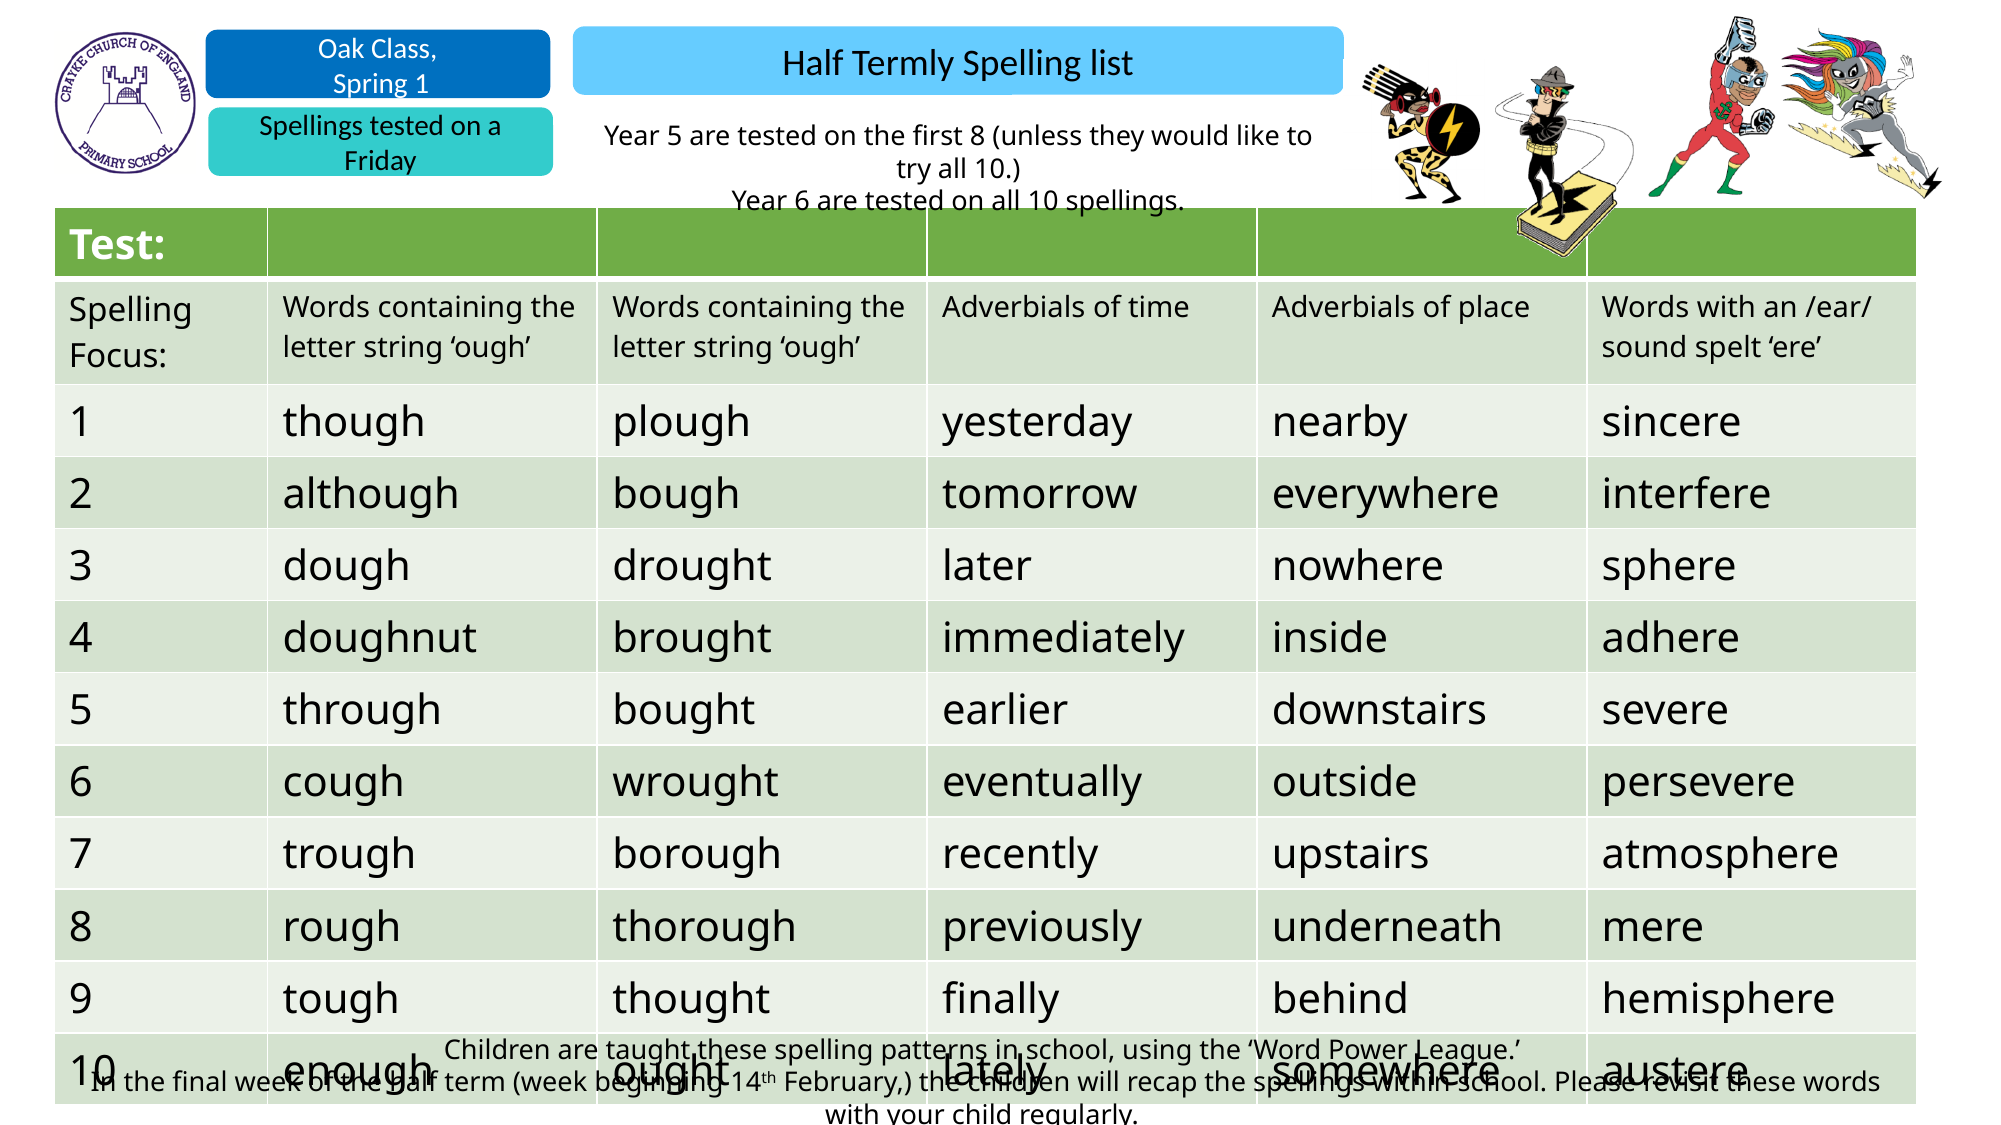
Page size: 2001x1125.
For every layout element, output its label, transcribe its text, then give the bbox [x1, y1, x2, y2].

table_cell dough [268, 529, 596, 600]
table_cell Adverbials of time [928, 282, 1256, 384]
table_cell inside [1258, 601, 1586, 672]
table_cell rough [268, 890, 596, 960]
table_cell adhere [1588, 601, 1916, 672]
text_box Oak Class, Spring 1 [204, 28, 552, 100]
table_cell 5 [55, 673, 267, 744]
text_box Year 5 are tested on the first 8 (unless they would like to try all 10.) Year 6 are tested on all 10 spellings. [572, 111, 1344, 224]
table_cell nearby [1258, 385, 1586, 456]
table_cell 4 [55, 601, 267, 672]
table_cell 8 [55, 890, 267, 960]
table_header [598, 224, 926, 276]
picture [1487, 59, 1638, 258]
table_cell sphere [1588, 529, 1916, 600]
table_header [928, 224, 1256, 276]
table_cell though [268, 385, 596, 456]
table_cell 3 [55, 529, 267, 600]
table_cell Spelling Focus: [55, 282, 267, 384]
table_cell recently [928, 818, 1256, 888]
table_header [268, 208, 596, 276]
table_cell previously [928, 890, 1256, 960]
table_cell outside [1258, 746, 1586, 816]
table_cell upstairs [1258, 818, 1586, 888]
table_cell nowhere [1258, 529, 1586, 600]
table_cell cough [268, 746, 596, 816]
table_cell later [928, 529, 1256, 600]
text_box Spellings tested on a Friday [207, 106, 555, 177]
table_cell hemisphere [1588, 962, 1916, 1024]
table_cell brought [598, 601, 926, 672]
picture [1343, 59, 1485, 206]
table_cell everywhere [1258, 457, 1586, 528]
table_cell mere [1588, 890, 1916, 960]
picture [54, 31, 196, 174]
table_cell 2 [55, 457, 267, 528]
table_cell yesterday [928, 385, 1256, 456]
table_cell sincere [1588, 385, 1916, 456]
table_cell wrought [598, 746, 926, 816]
table_cell earlier [928, 673, 1256, 744]
text_box Children are taught these spelling patterns in school, using the ‘Word Power League.’ In the final week of the half term (week beginning 14th February,) the children will recap the spellings within school. Please revisit these words with your child regularly. [53, 1024, 1917, 1125]
table_cell although [268, 457, 596, 528]
table_header [1588, 208, 1916, 276]
table_cell underneath [1258, 890, 1586, 960]
table_cell downstairs [1258, 673, 1586, 744]
table_cell tomorrow [928, 457, 1256, 528]
table_cell bought [598, 673, 926, 744]
table_cell 9 [55, 962, 267, 1024]
table_cell 7 [55, 818, 267, 888]
table_header [1258, 208, 1586, 276]
table_cell Words with an /ear/ sound spelt ‘ere’ [1588, 282, 1916, 384]
table_cell thought [598, 962, 926, 1024]
table_header Test: [55, 208, 267, 276]
table_cell Adverbials of place [1258, 282, 1586, 384]
table_cell Words containing the letter string ‘ough’ [598, 282, 926, 384]
table_cell plough [598, 385, 926, 456]
table_cell interfere [1588, 457, 1916, 528]
picture [1644, 11, 1946, 199]
table_cell persevere [1588, 746, 1916, 816]
table_cell severe [1588, 673, 1916, 744]
table_cell atmosphere [1588, 818, 1916, 888]
table_cell immediately [928, 601, 1256, 672]
table_cell eventually [928, 746, 1256, 816]
text_box Half Termly Spelling list [571, 25, 1345, 96]
table_cell 1 [55, 385, 267, 456]
table_cell Words containing the letter string ‘ough’ [268, 282, 596, 384]
table_cell drought [598, 529, 926, 600]
table_cell finally [928, 962, 1256, 1024]
table_cell doughnut [268, 601, 596, 672]
table_cell trough [268, 818, 596, 888]
table_cell tough [268, 962, 596, 1024]
table_cell borough [598, 818, 926, 888]
table_cell thorough [598, 890, 926, 960]
table_cell 6 [55, 746, 267, 816]
table_cell behind [1258, 962, 1586, 1024]
table_cell bough [598, 457, 926, 528]
table_cell through [268, 673, 596, 744]
